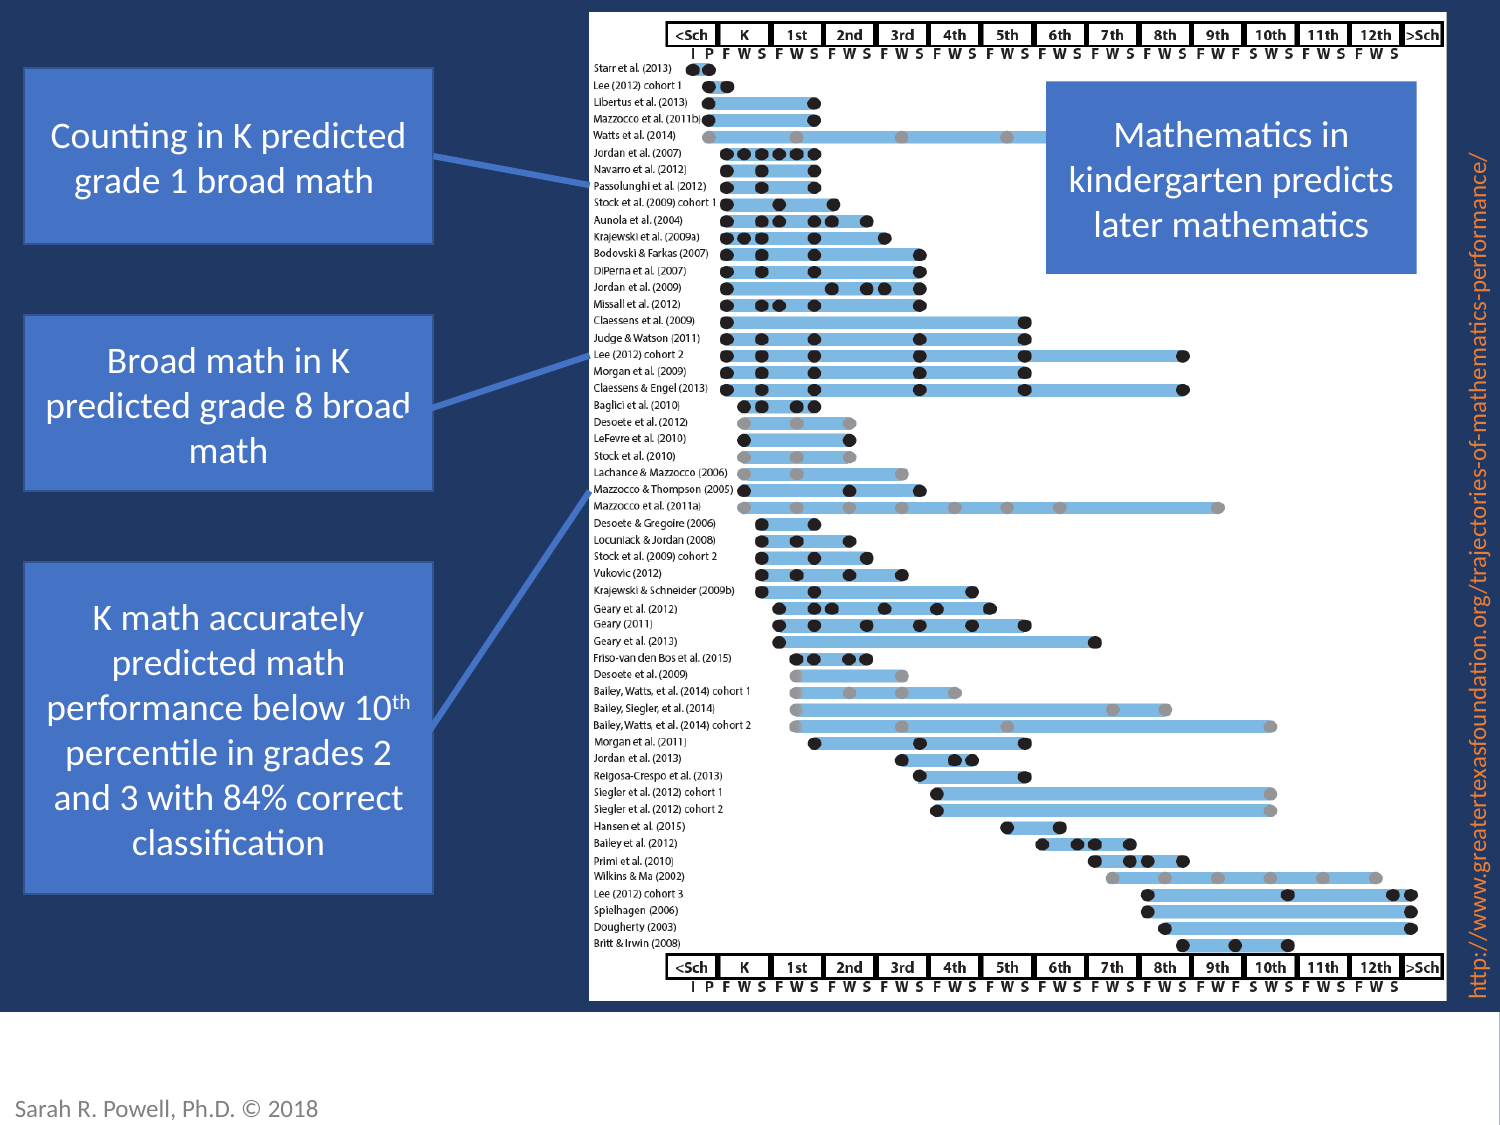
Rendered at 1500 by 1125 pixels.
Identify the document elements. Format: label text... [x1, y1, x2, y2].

text_box http://www.greatertexasfoundation.org/trajectories-of-mathematics-performance/ [1453, 0, 1499, 1015]
text_box Counting in K predicted grade 1 broad math [24, 68, 434, 245]
text_box K math accurately predicted math performance below 10th percentile in grades 2 and 3 with 84% correct classification [24, 562, 434, 895]
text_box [420, 491, 590, 745]
picture [589, 12, 1447, 1001]
text_box Broad math in K predicted grade 8 broad math [24, 315, 434, 492]
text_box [433, 156, 590, 186]
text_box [403, 355, 590, 418]
